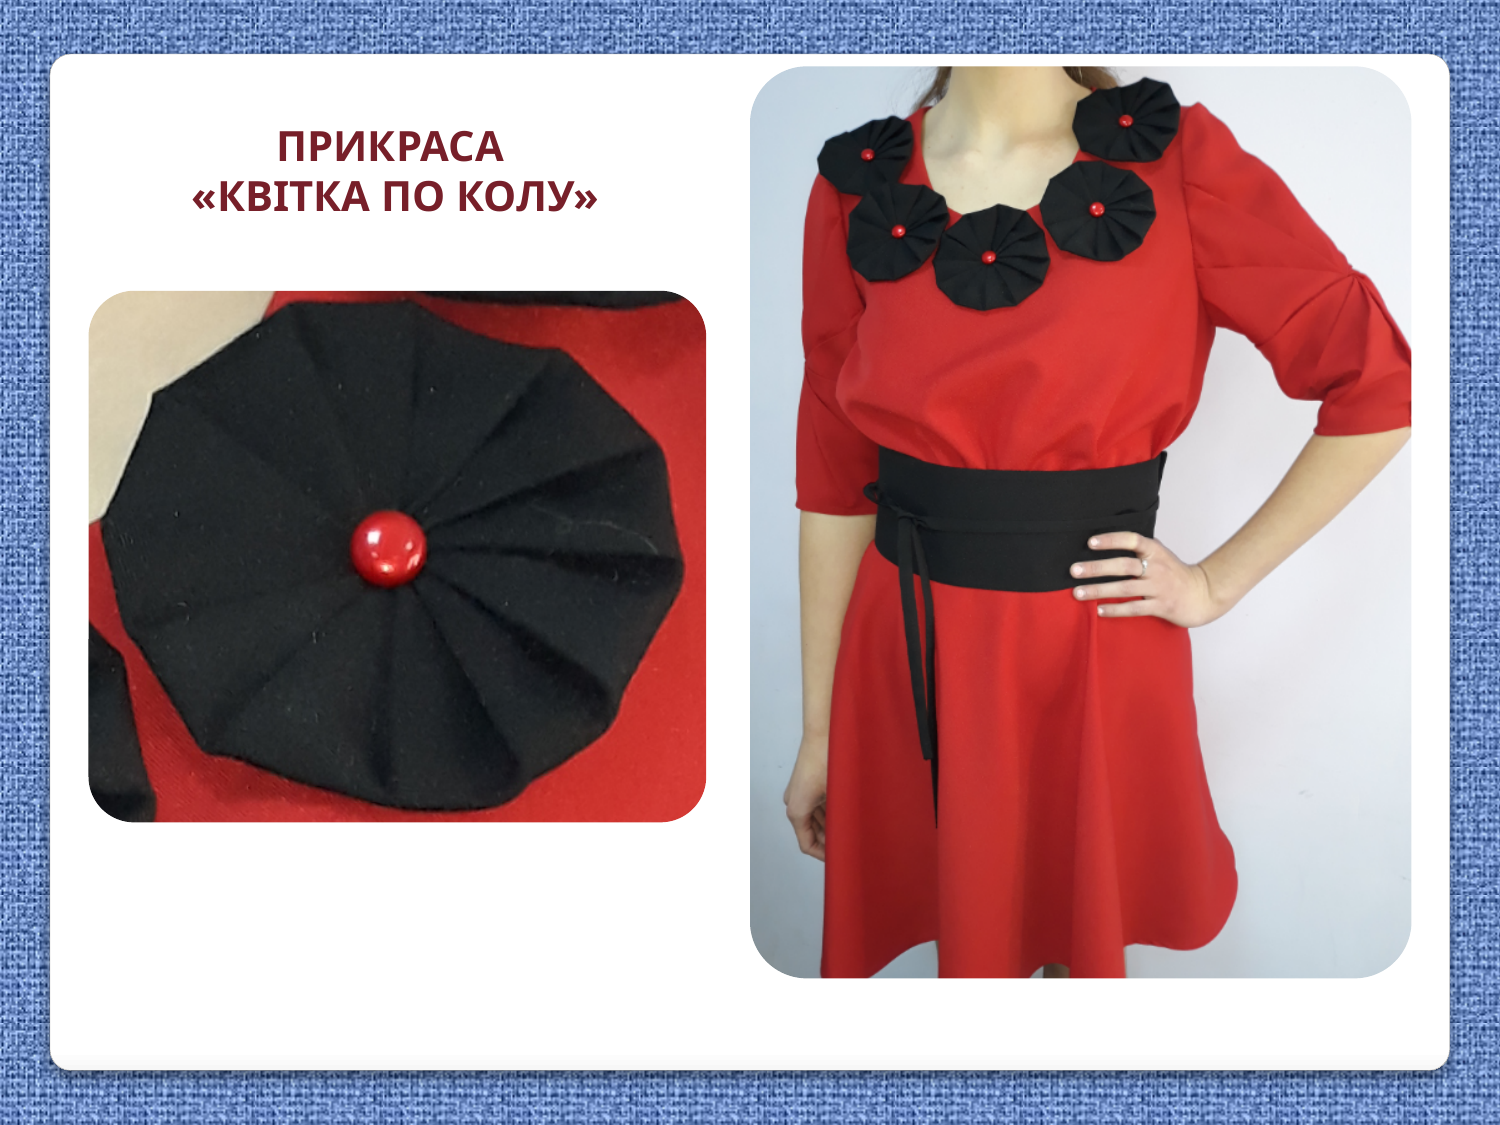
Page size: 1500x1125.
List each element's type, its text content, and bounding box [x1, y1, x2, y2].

picture [0, 0, 1500, 1125]
text_box ПРИКРАСА «КВІТКА ПО КОЛУ» [64, 112, 727, 228]
